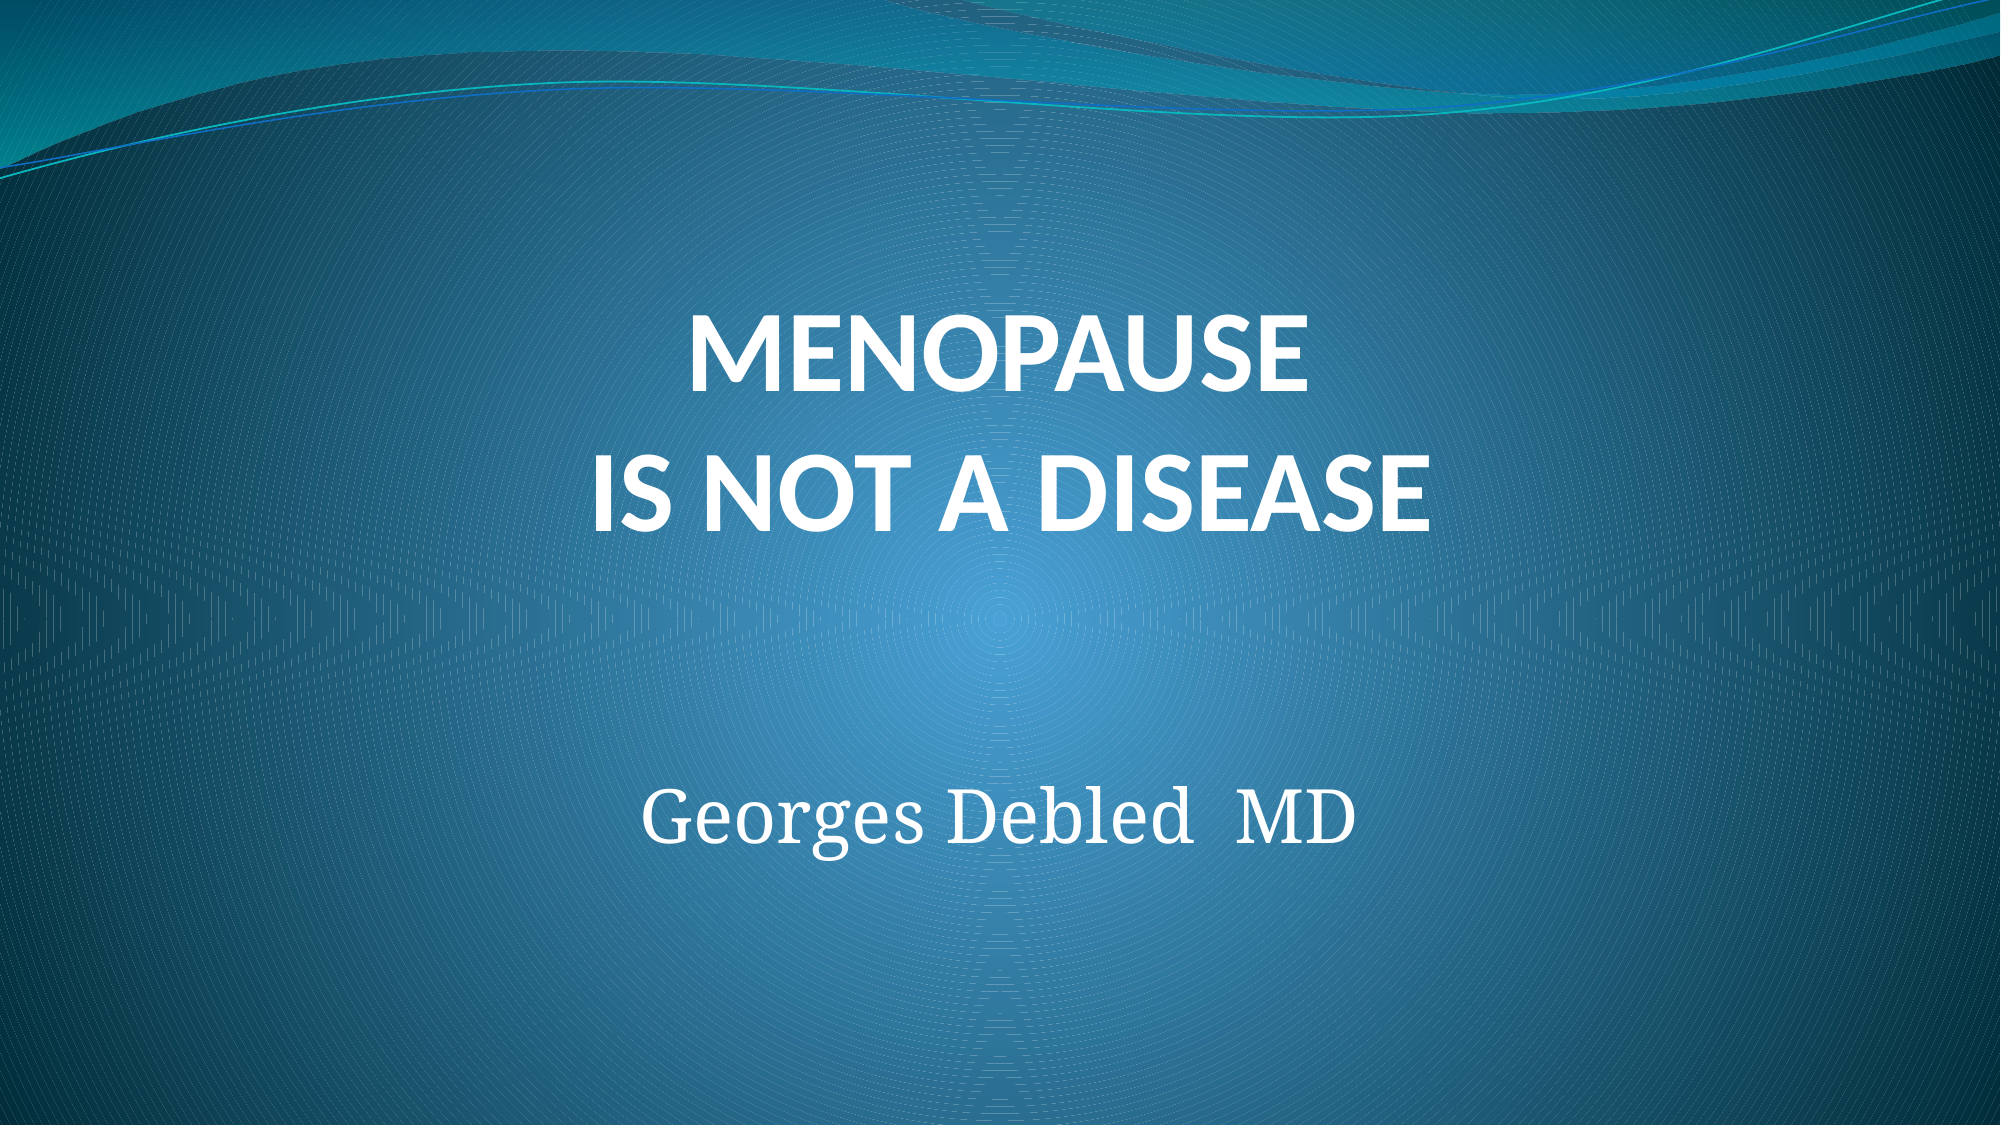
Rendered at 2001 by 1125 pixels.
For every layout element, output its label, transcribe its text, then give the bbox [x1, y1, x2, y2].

title MENOPAUSE IS NOT A DISEASE [0, 255, 2000, 556]
subtitle Georges Debled MD [360, 760, 1650, 1049]
